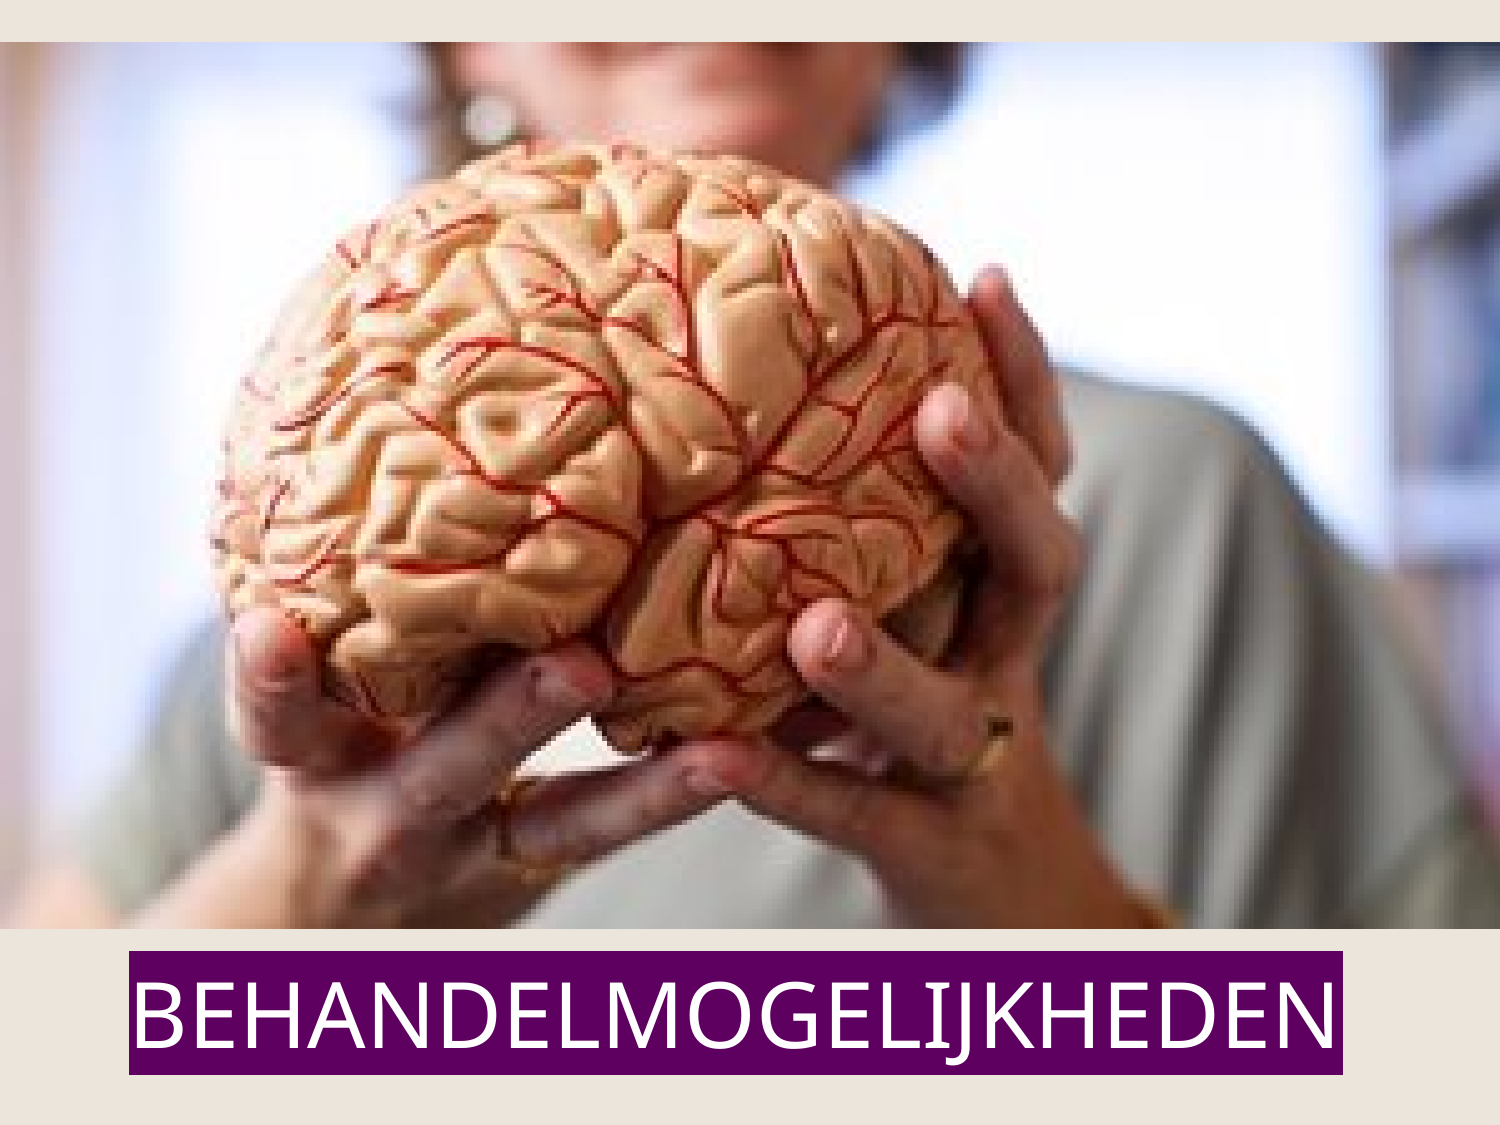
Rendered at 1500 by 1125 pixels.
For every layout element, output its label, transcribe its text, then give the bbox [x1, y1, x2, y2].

text_box BEHANDELMOGELIJKHEDEN [17, 949, 1454, 1075]
picture [0, 42, 1500, 929]
